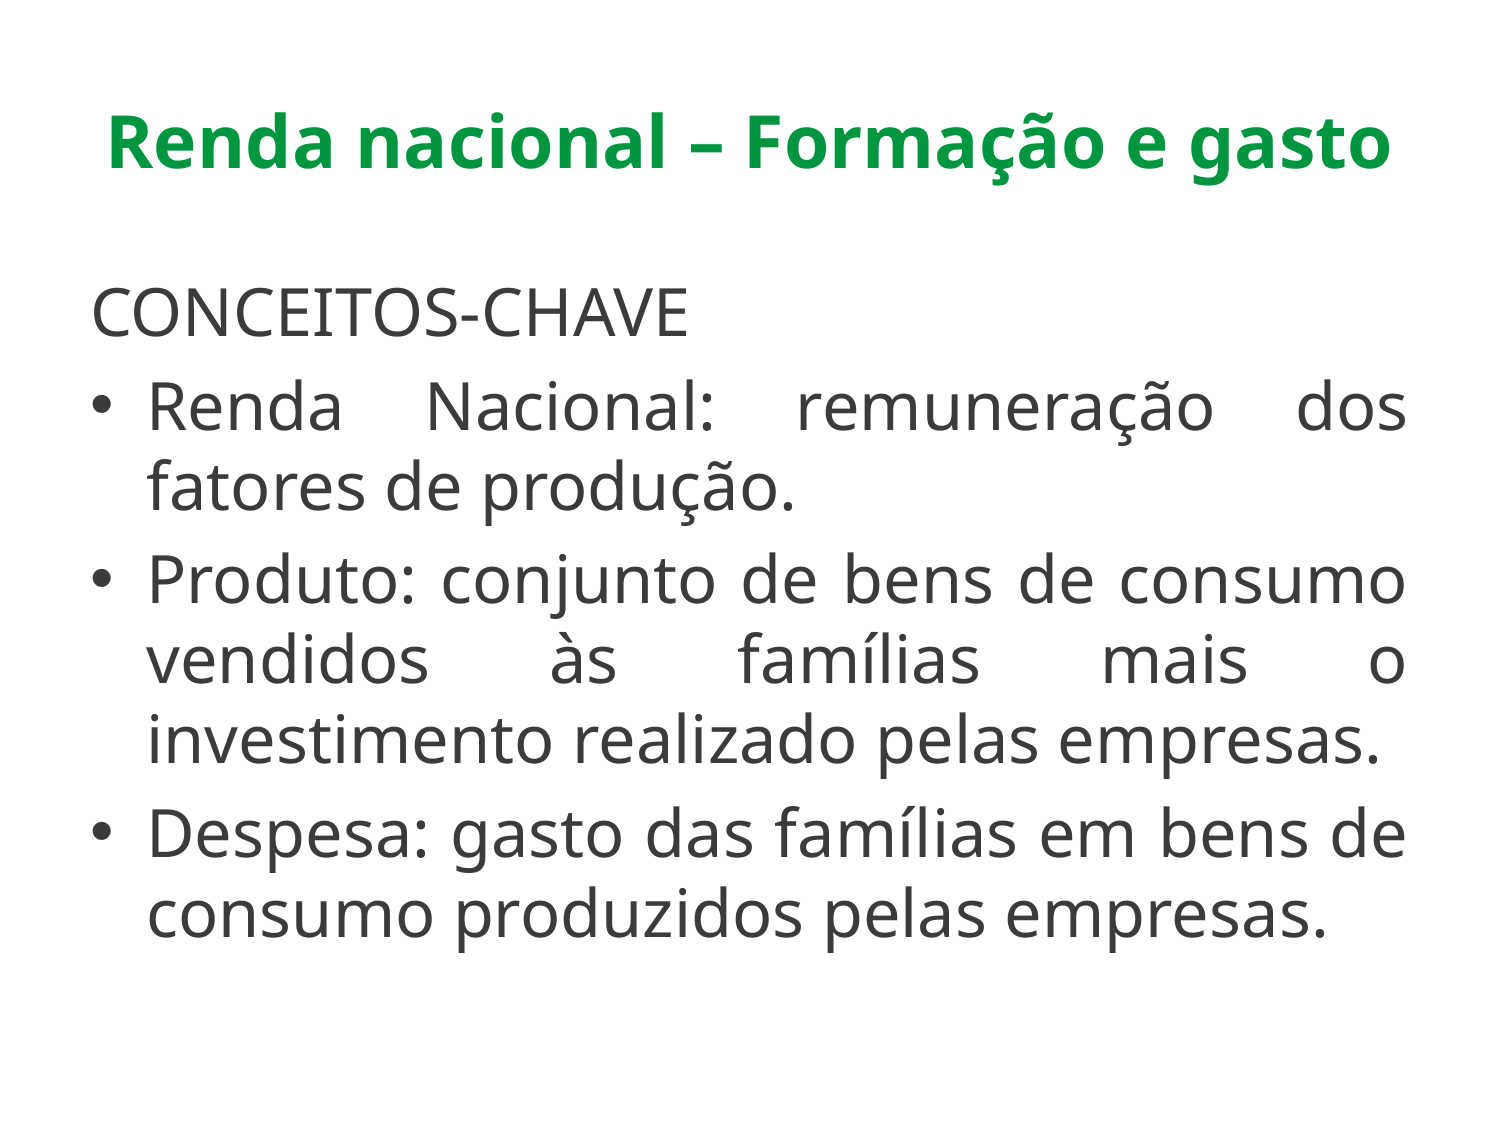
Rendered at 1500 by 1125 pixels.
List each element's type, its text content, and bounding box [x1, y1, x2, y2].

list CONCEITOS-CHAVE Renda Nacional: remuneração dos fatores de produção. Produto: conjunto de bens de consumo vendidos às famílias mais o investimento realizado pelas empresas. Despesa: gasto das famílias em bens de consumo produzidos pelas empresas. [75, 262, 1425, 976]
title Renda nacional – Formação e gasto [75, 45, 1425, 233]
